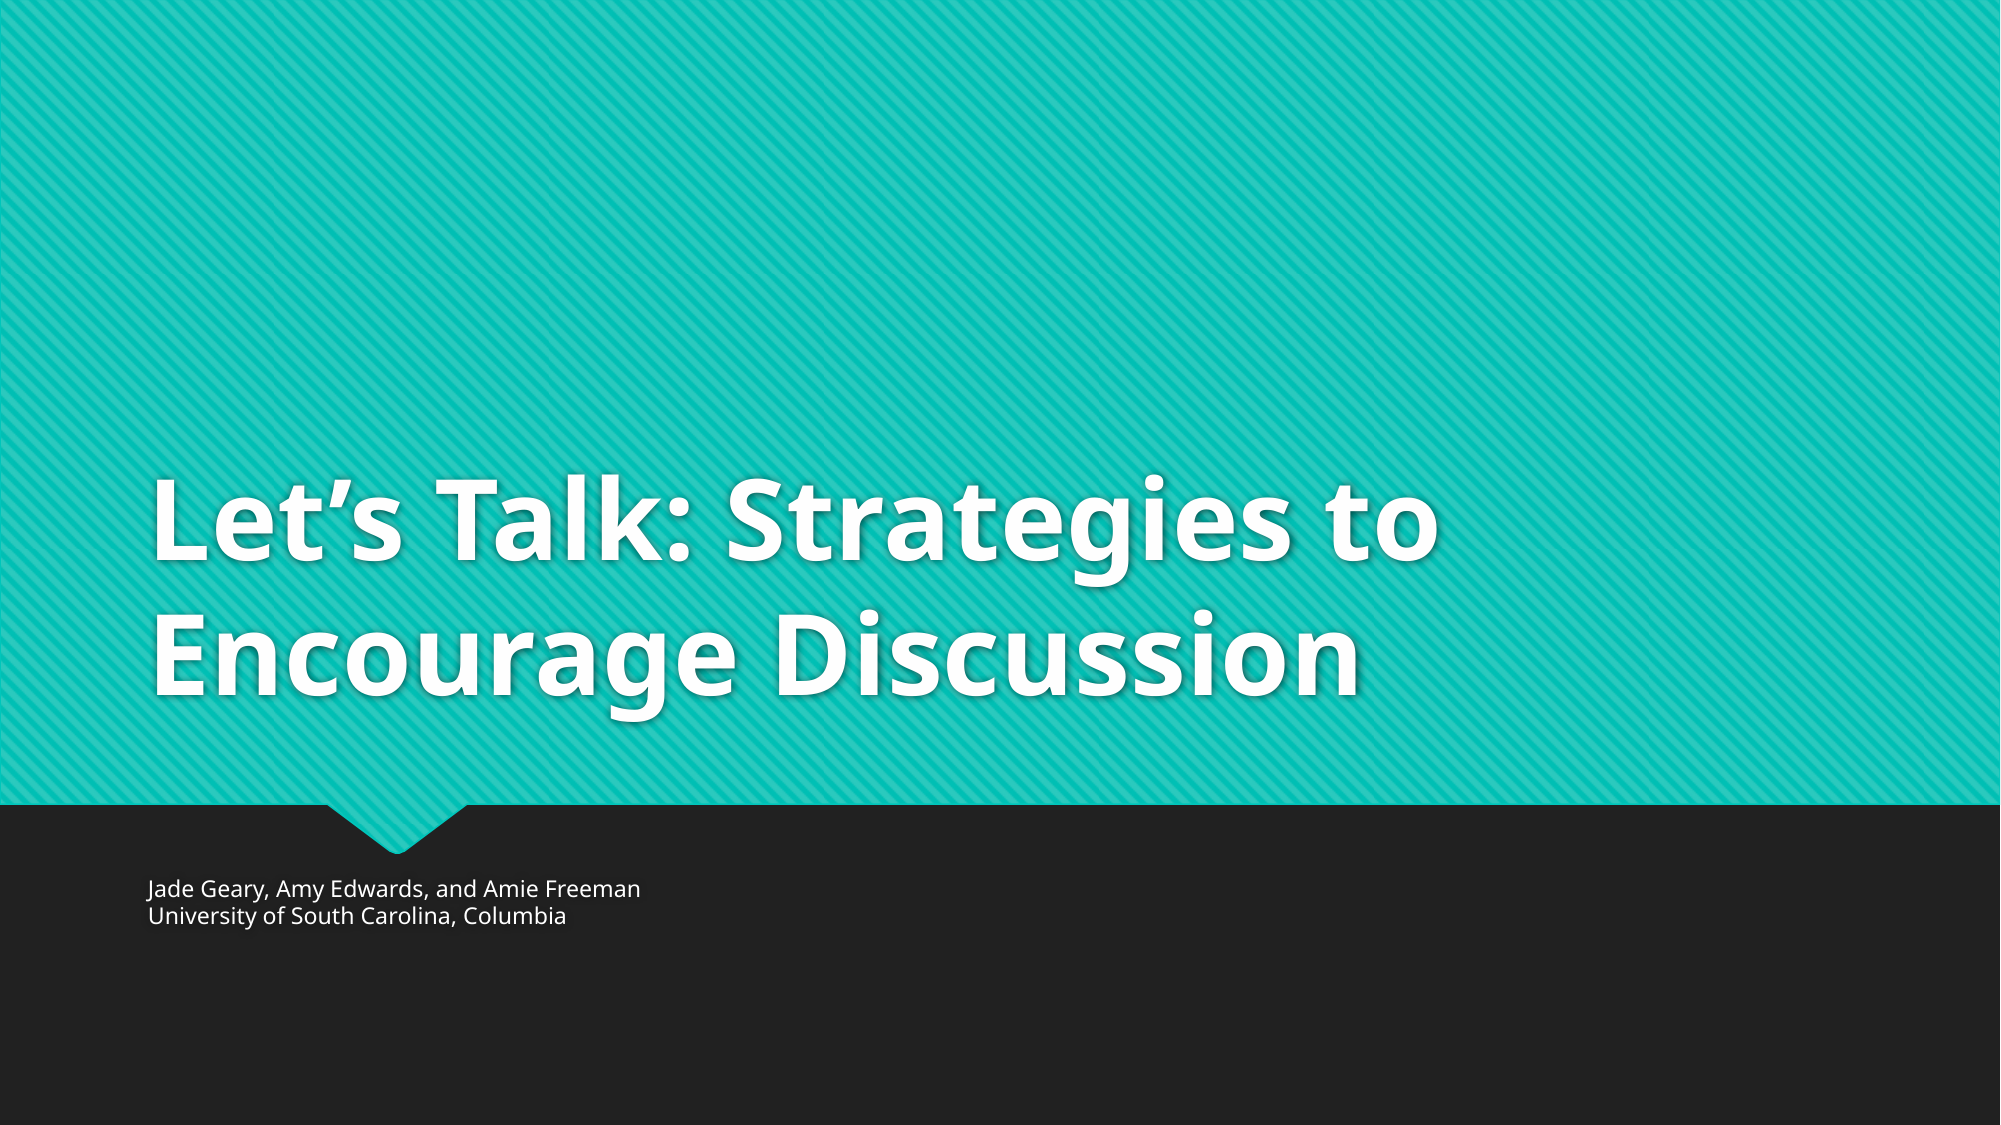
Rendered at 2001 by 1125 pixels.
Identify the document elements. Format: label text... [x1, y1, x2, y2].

title Let’s Talk: Strategies to Encourage Discussion [132, 237, 1868, 726]
subtitle Jade Geary, Amy Edwards, and Amie Freeman University of South Carolina, Columbia [132, 866, 1868, 938]
